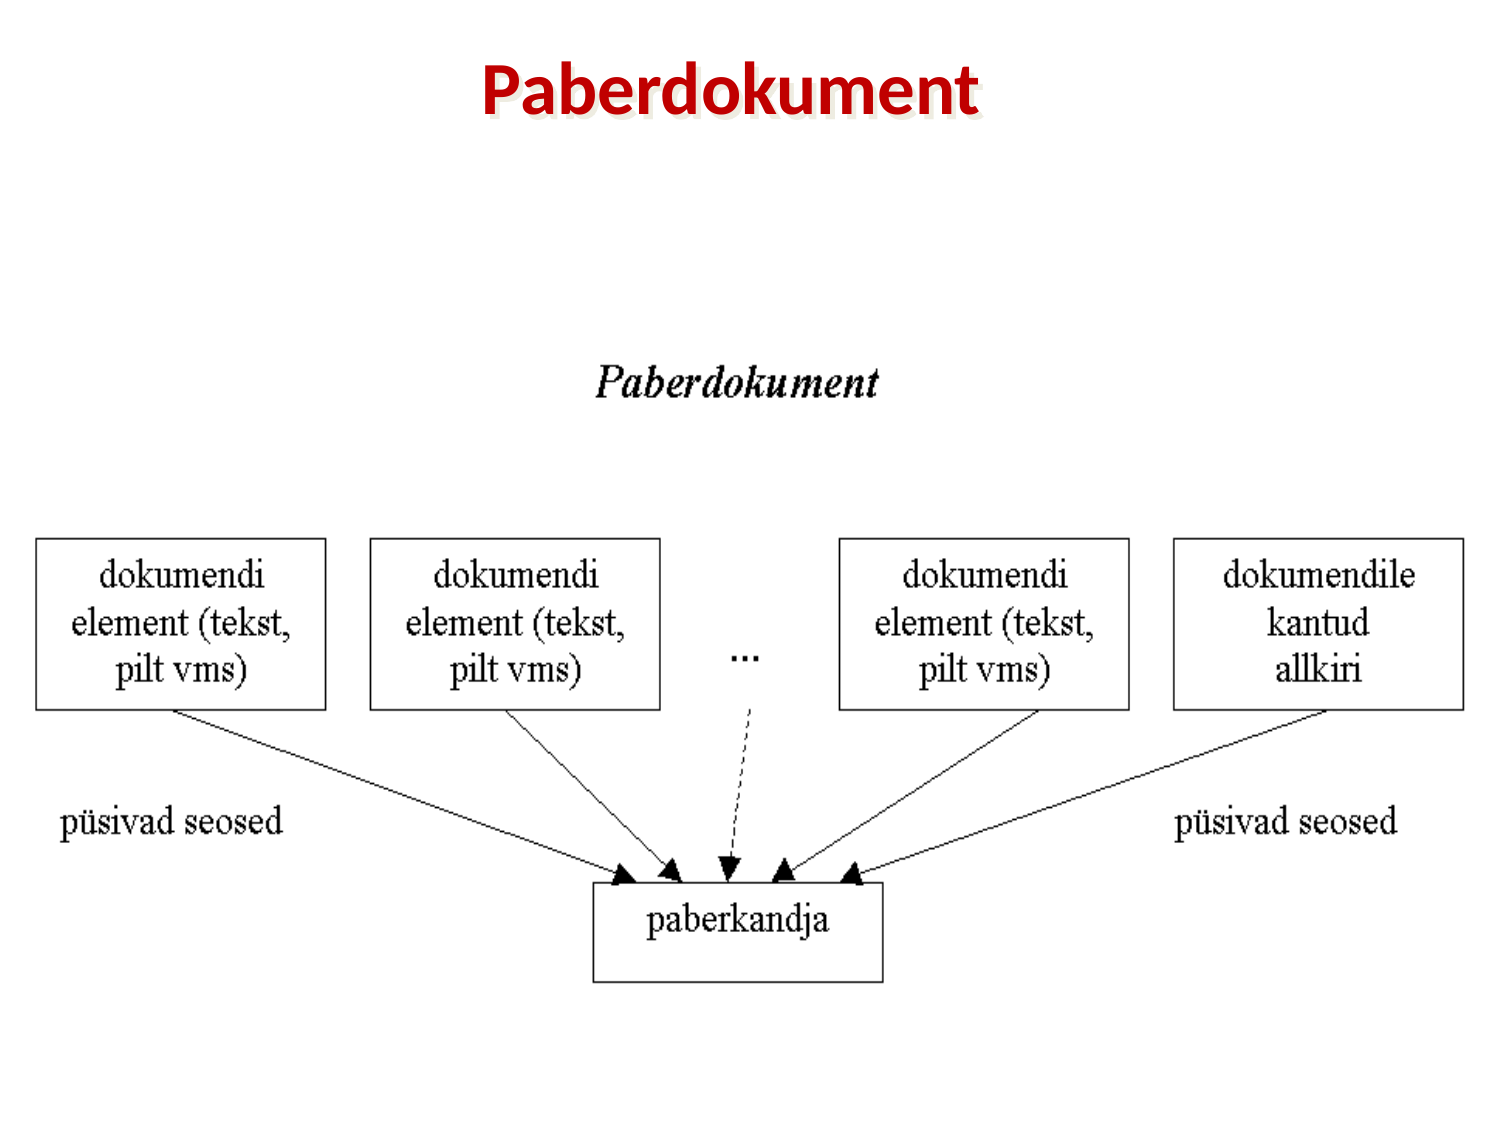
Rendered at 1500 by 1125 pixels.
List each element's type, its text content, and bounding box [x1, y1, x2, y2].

title Paberdokument [0, 0, 1463, 138]
picture [0, 326, 1500, 1009]
